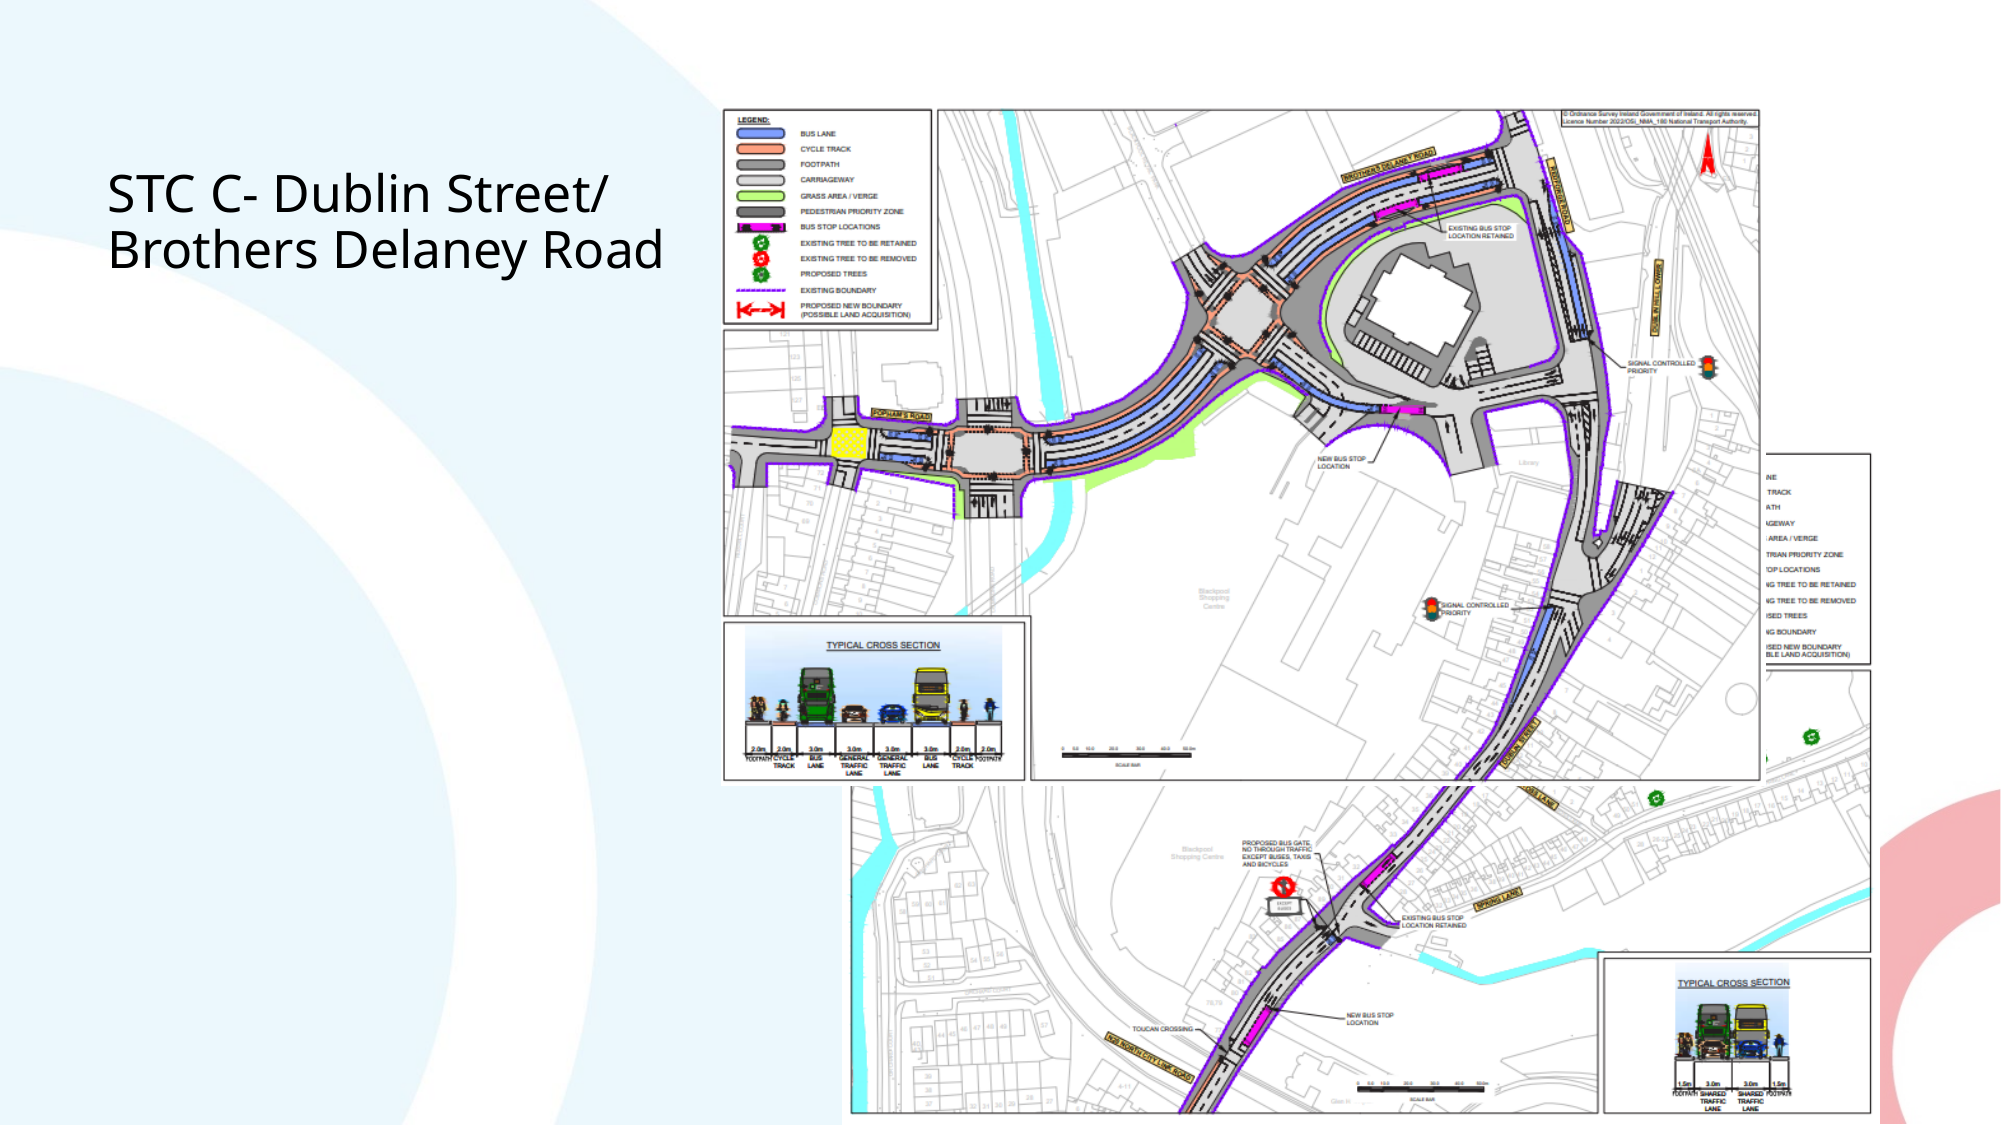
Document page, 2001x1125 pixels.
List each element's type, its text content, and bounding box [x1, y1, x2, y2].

text_box STC C- Dublin Street/ Brothers Delaney Road [92, 160, 721, 288]
picture [721, 106, 2001, 1125]
